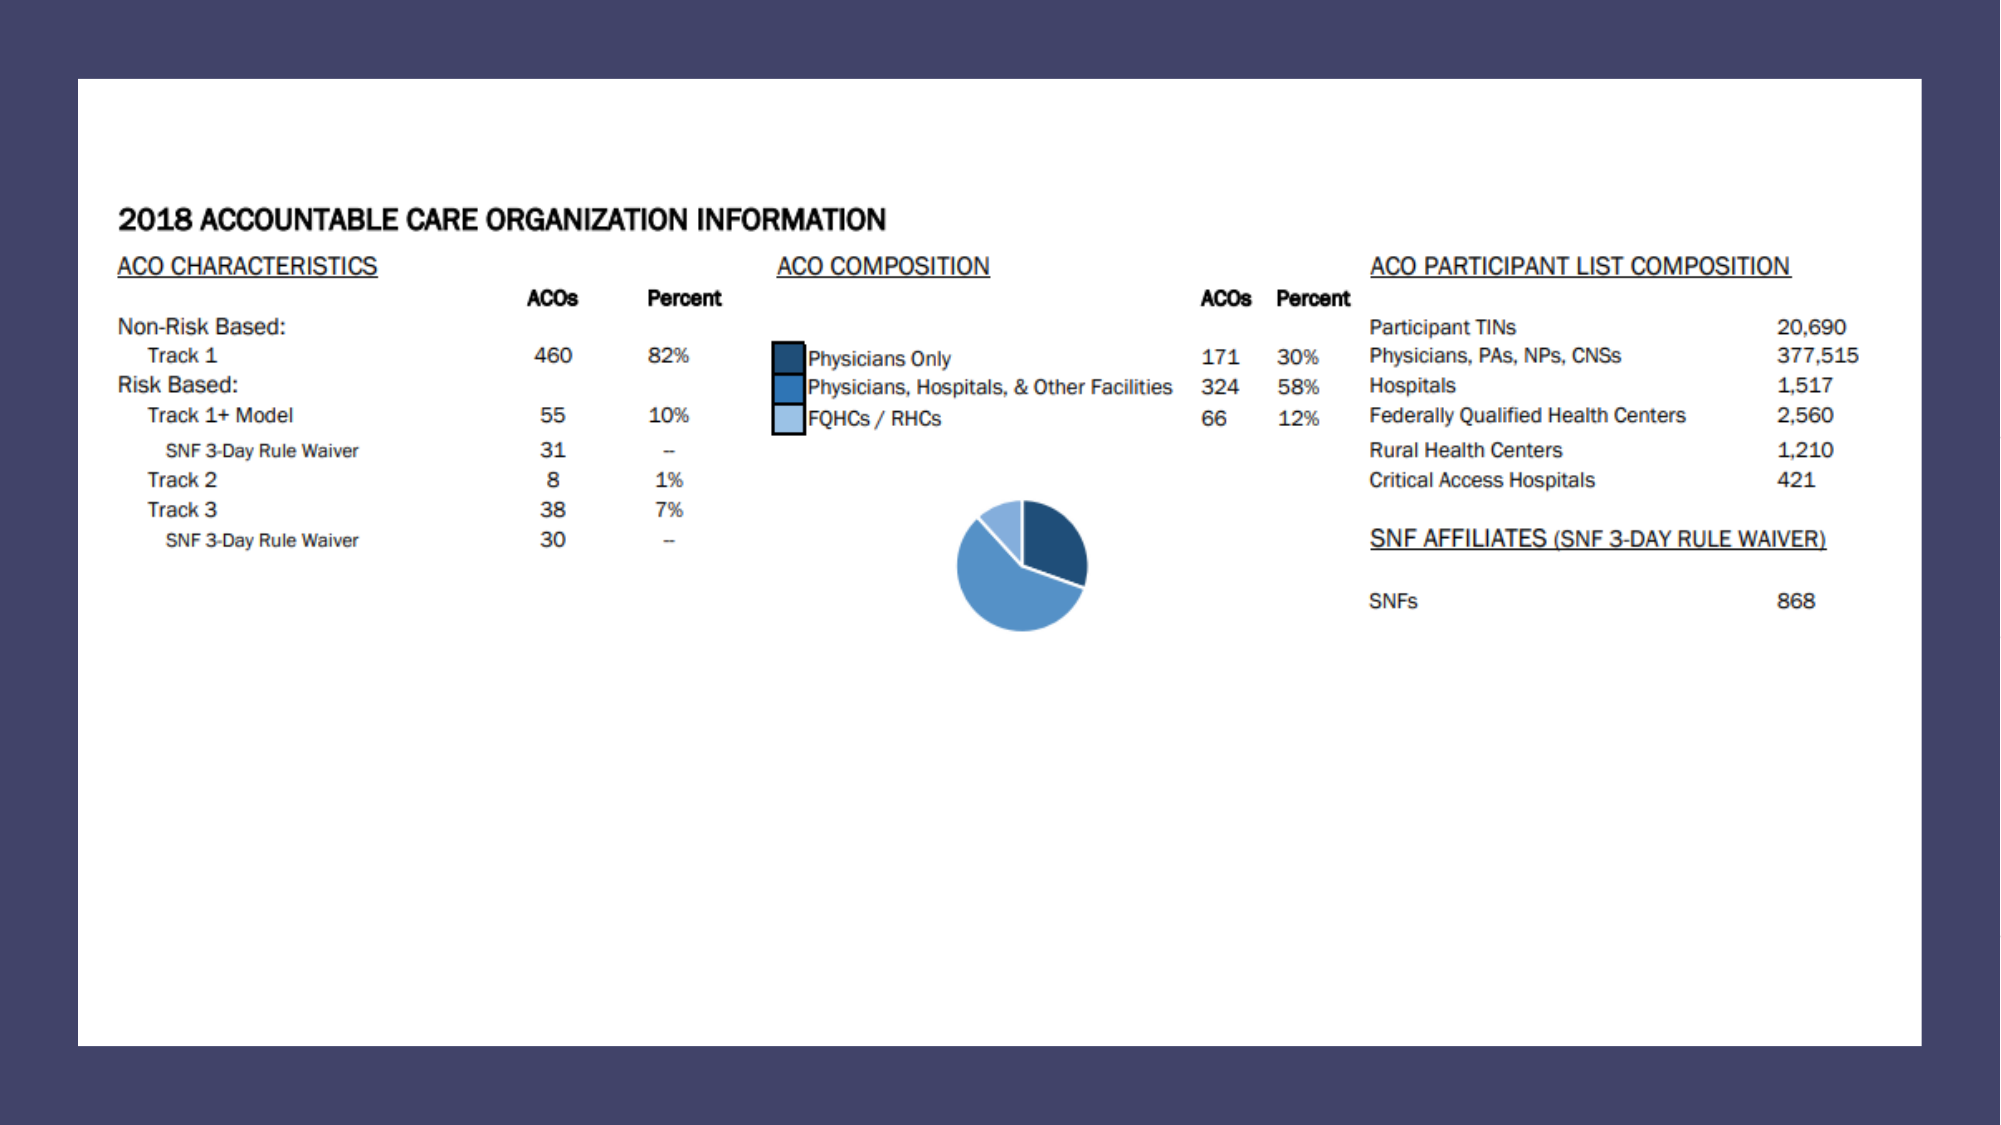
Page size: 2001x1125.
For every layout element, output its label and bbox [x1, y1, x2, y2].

picture [78, 187, 1892, 650]
text_box [77, 78, 1923, 1047]
text_box [0, 0, 2000, 1125]
